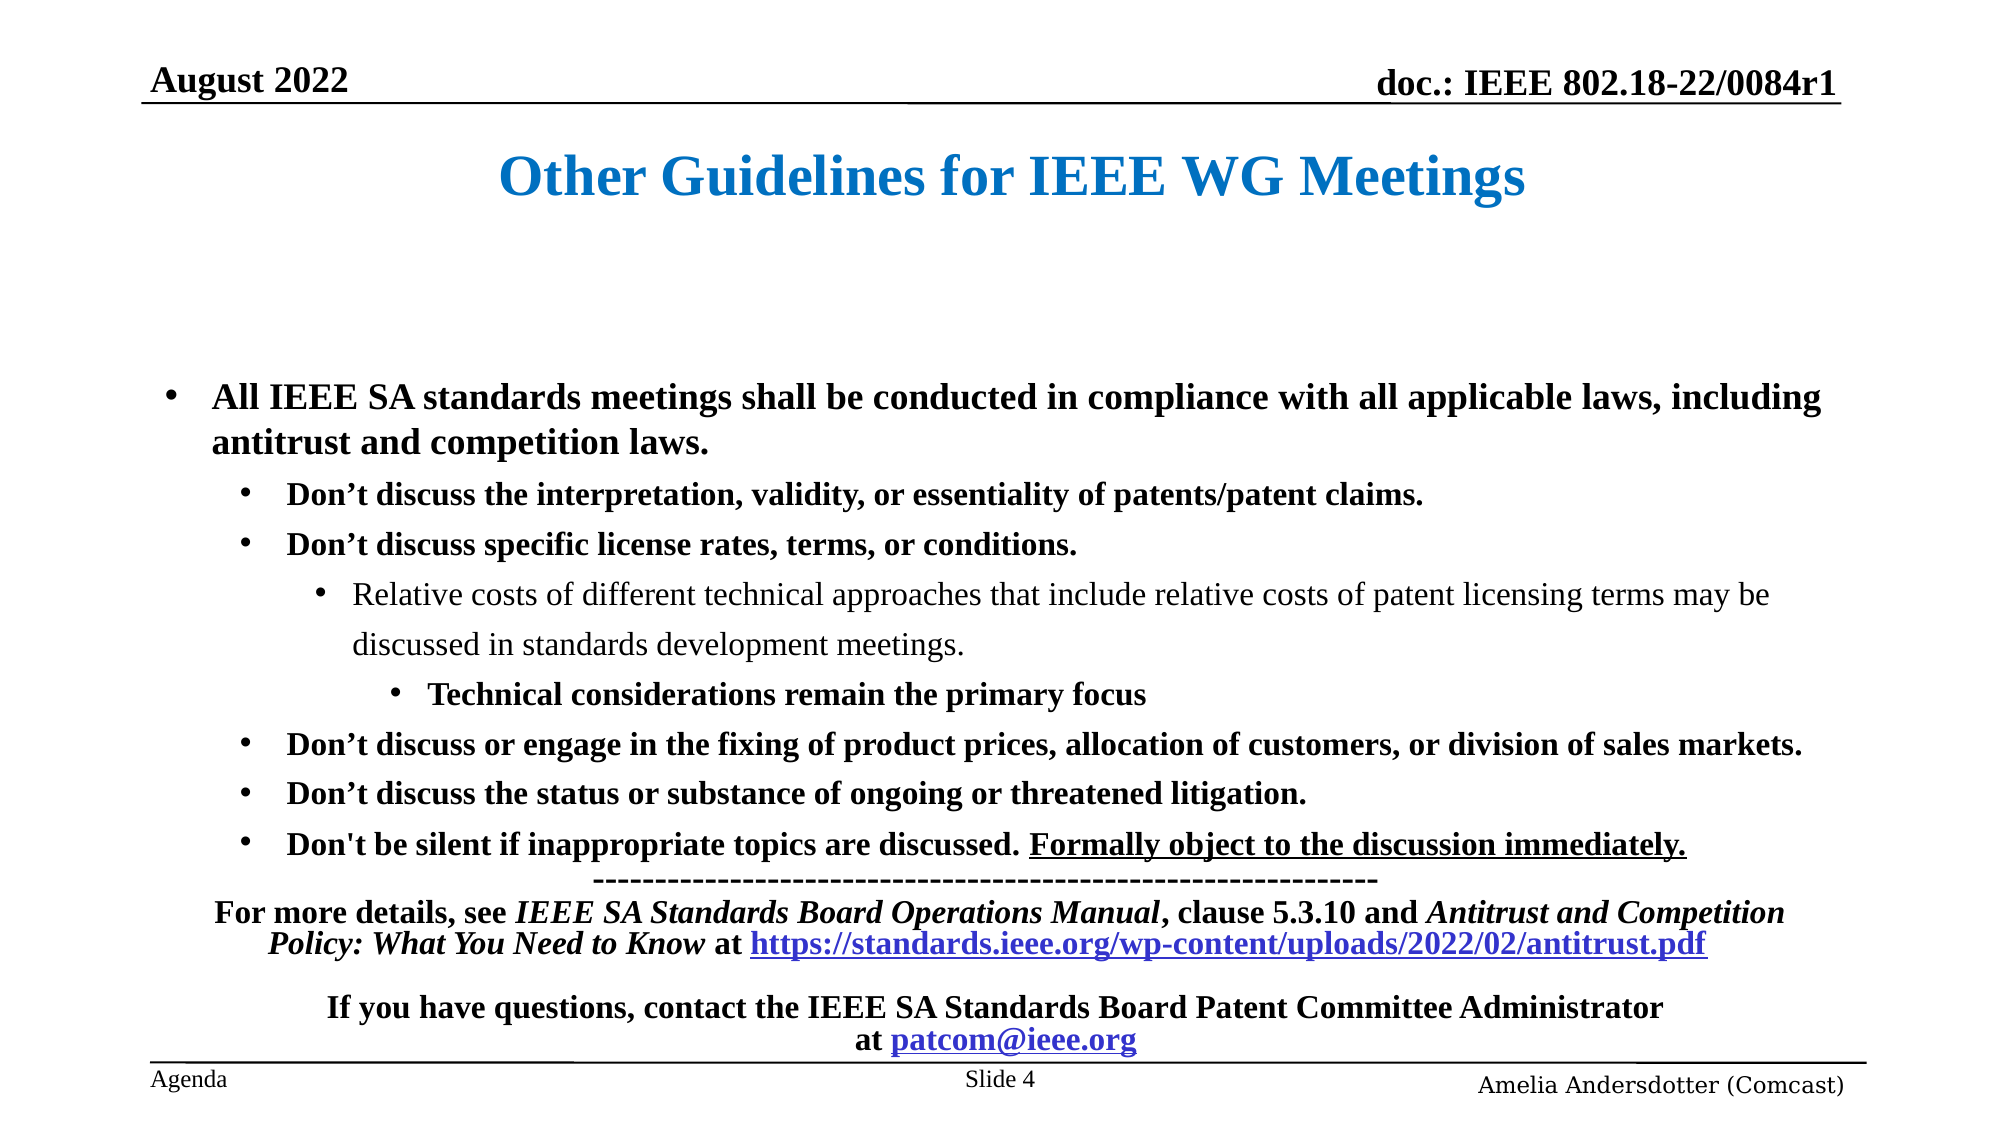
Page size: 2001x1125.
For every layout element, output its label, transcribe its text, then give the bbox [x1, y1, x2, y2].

slide_number Slide <nummer> [925, 1062, 1075, 1122]
title Other Guidelines for IEEE WG Meetings [162, 99, 1863, 246]
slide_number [150, 55, 513, 100]
text_box Amelia Andersdotter (Comcast) [1387, 1062, 1861, 1105]
text_box All IEEE SA standards meetings shall be conducted in compliance with all applicable laws, including antitrust and competition laws. Don’t discuss the interpretation, validity, or essentiality of patents/patent claims. Don’t discuss specific license rates, terms, or conditions. Relative costs of different technical approaches that include relative costs of patent licensing terms may be discussed in standards development meetings. Technical considerations remain the primary focus Don’t discuss or engage in the fixing of product prices, allocation of customers, or division of sales markets. Don’t discuss the status or substance of ongoing or threatened litigation. Don't be silent if inappropriate topics are discussed. Formally object to the discussion immediately. --------------------------------------------------------------- For more details, see IEEE SA Standards Board Operations Manual, clause 5.3.10 and Antitrust and Competition Policy: What You Need to Know at https://standards.ieee.org/wp-content/uploads/2022/02/antitrust.pdf If you have questions, contact the IEEE SA Standards Board Patent Committee Administrator at patcom@ieee.org [150, 274, 1851, 1040]
